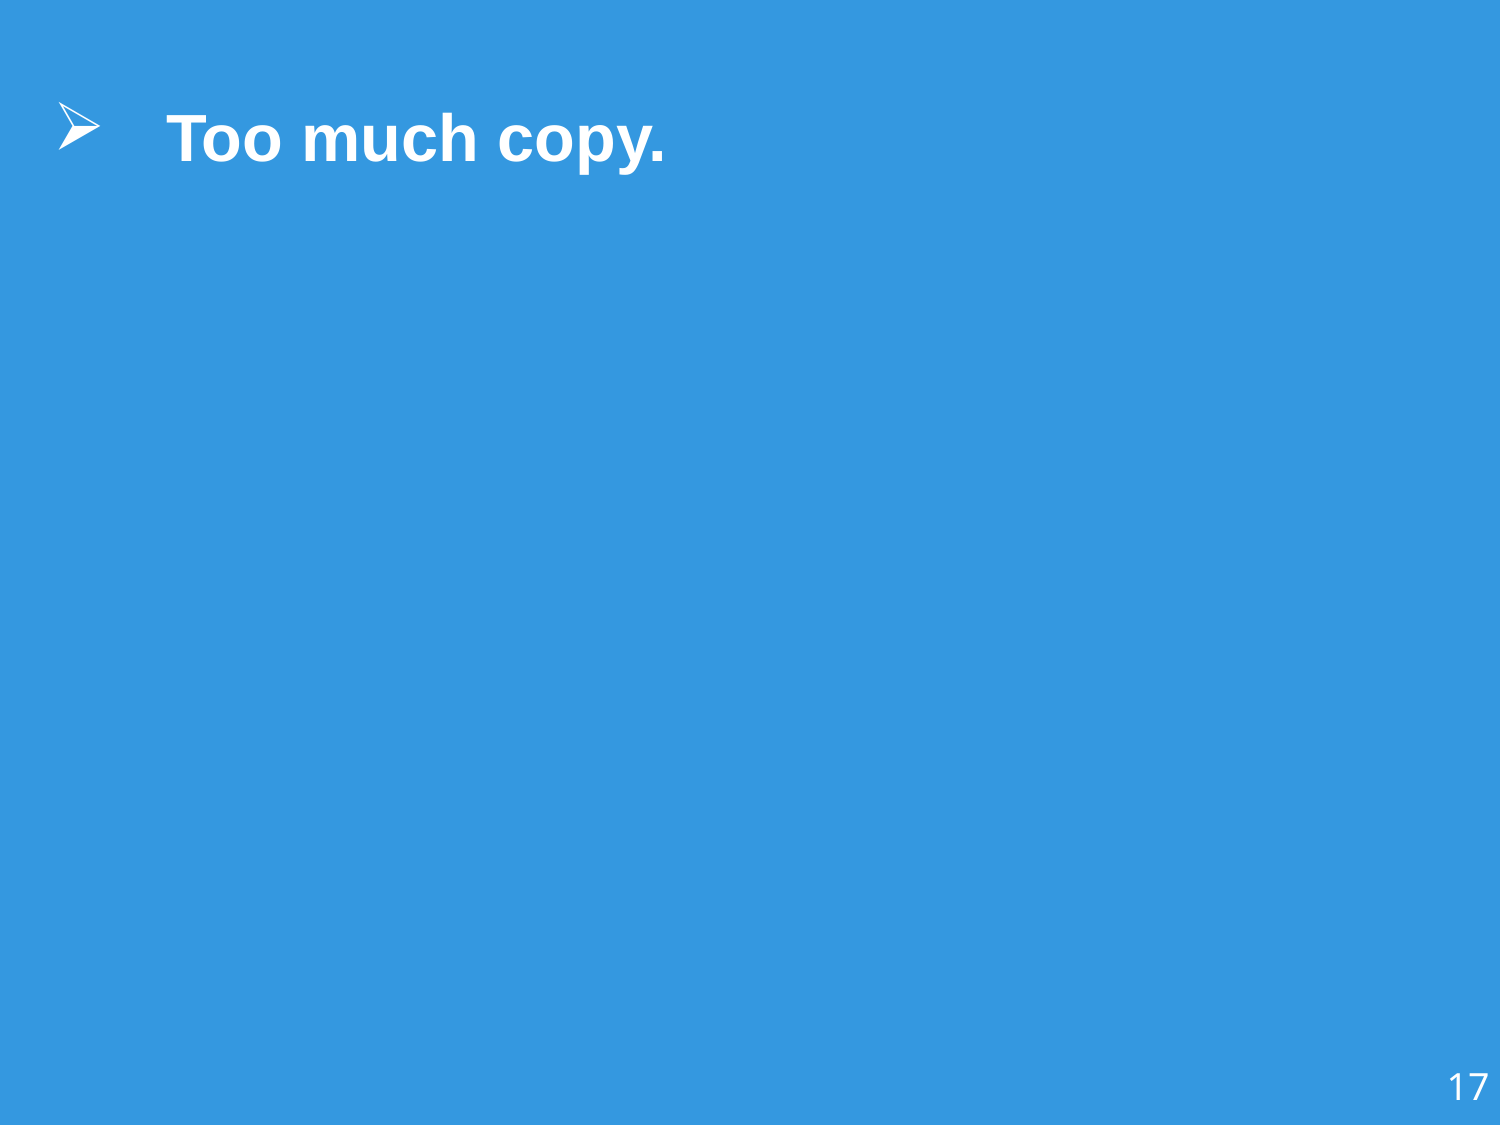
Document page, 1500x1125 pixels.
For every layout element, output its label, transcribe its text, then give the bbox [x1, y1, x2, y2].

text_box 17 [1431, 1055, 1500, 1116]
text_box Too much copy. [38, 86, 1477, 182]
